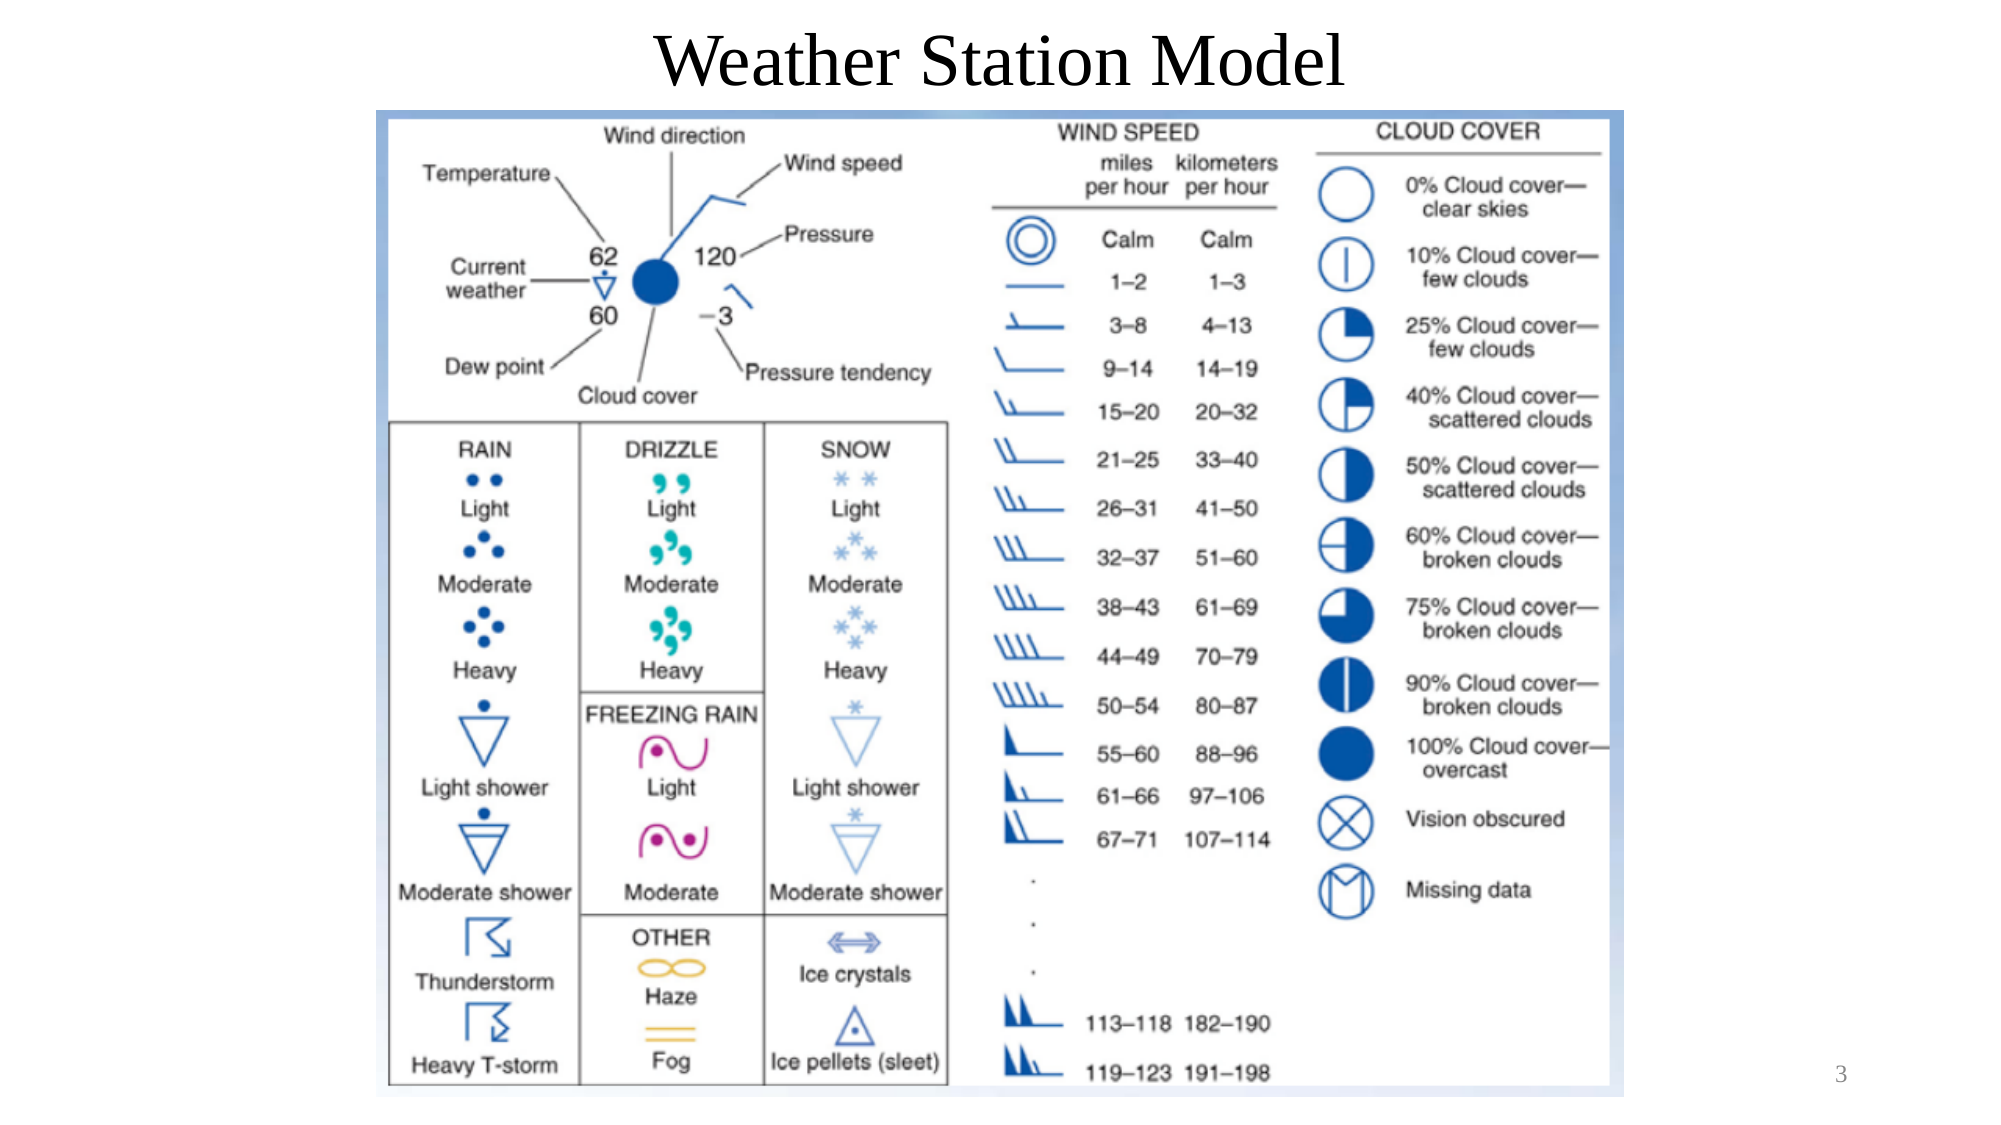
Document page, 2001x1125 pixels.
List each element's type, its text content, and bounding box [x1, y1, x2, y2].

slide_number 3 [1626, 1042, 1863, 1103]
title Weather Station Model [142, 13, 1858, 232]
picture [376, 110, 1624, 1098]
